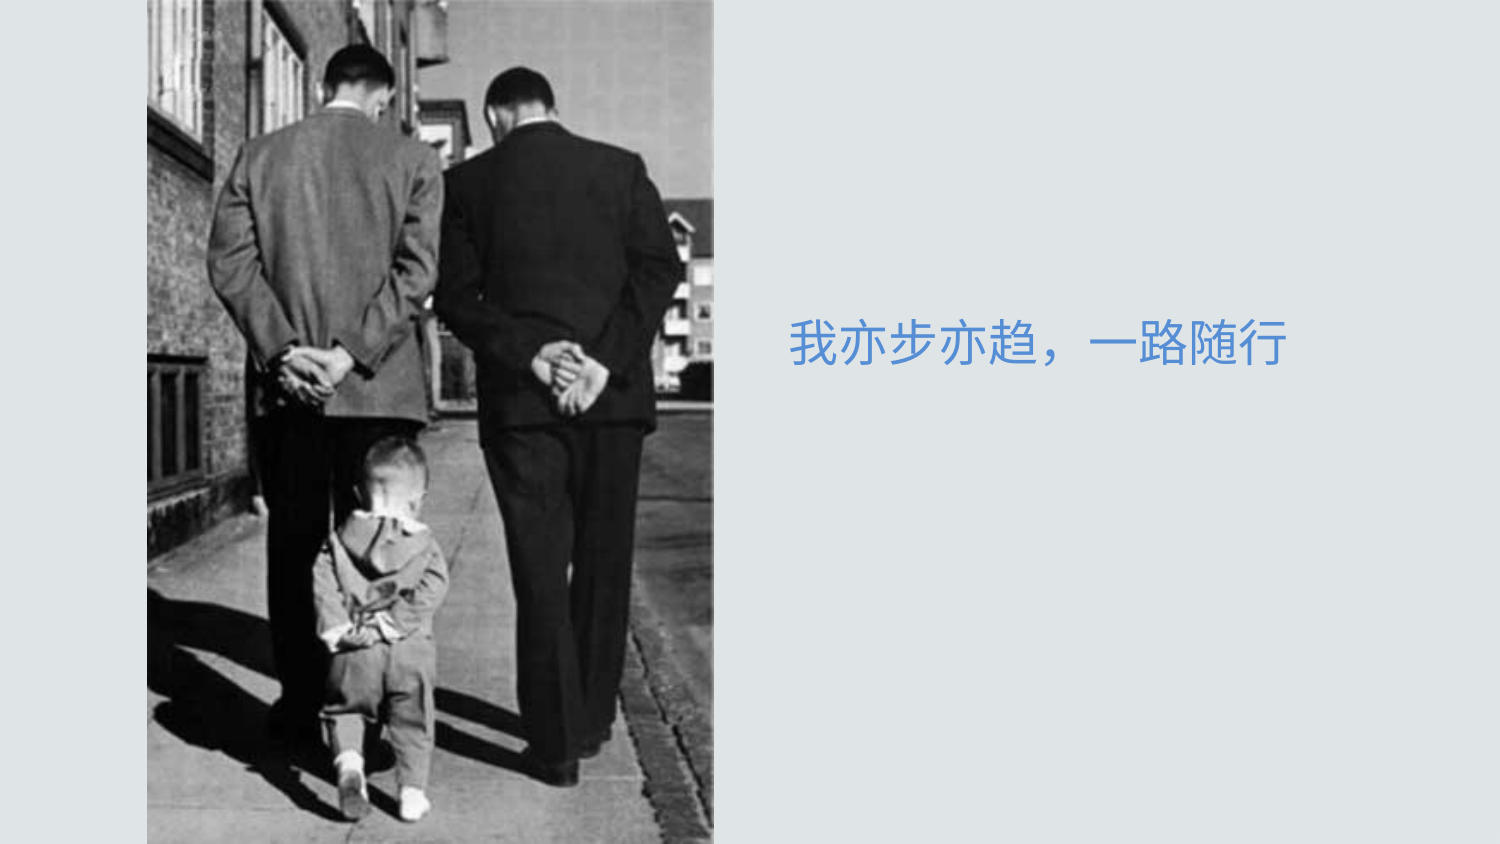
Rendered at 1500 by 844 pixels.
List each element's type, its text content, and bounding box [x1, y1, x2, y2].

picture [0, 0, 1500, 844]
text_box 我亦步亦趋，一路随行 [773, 303, 1304, 379]
